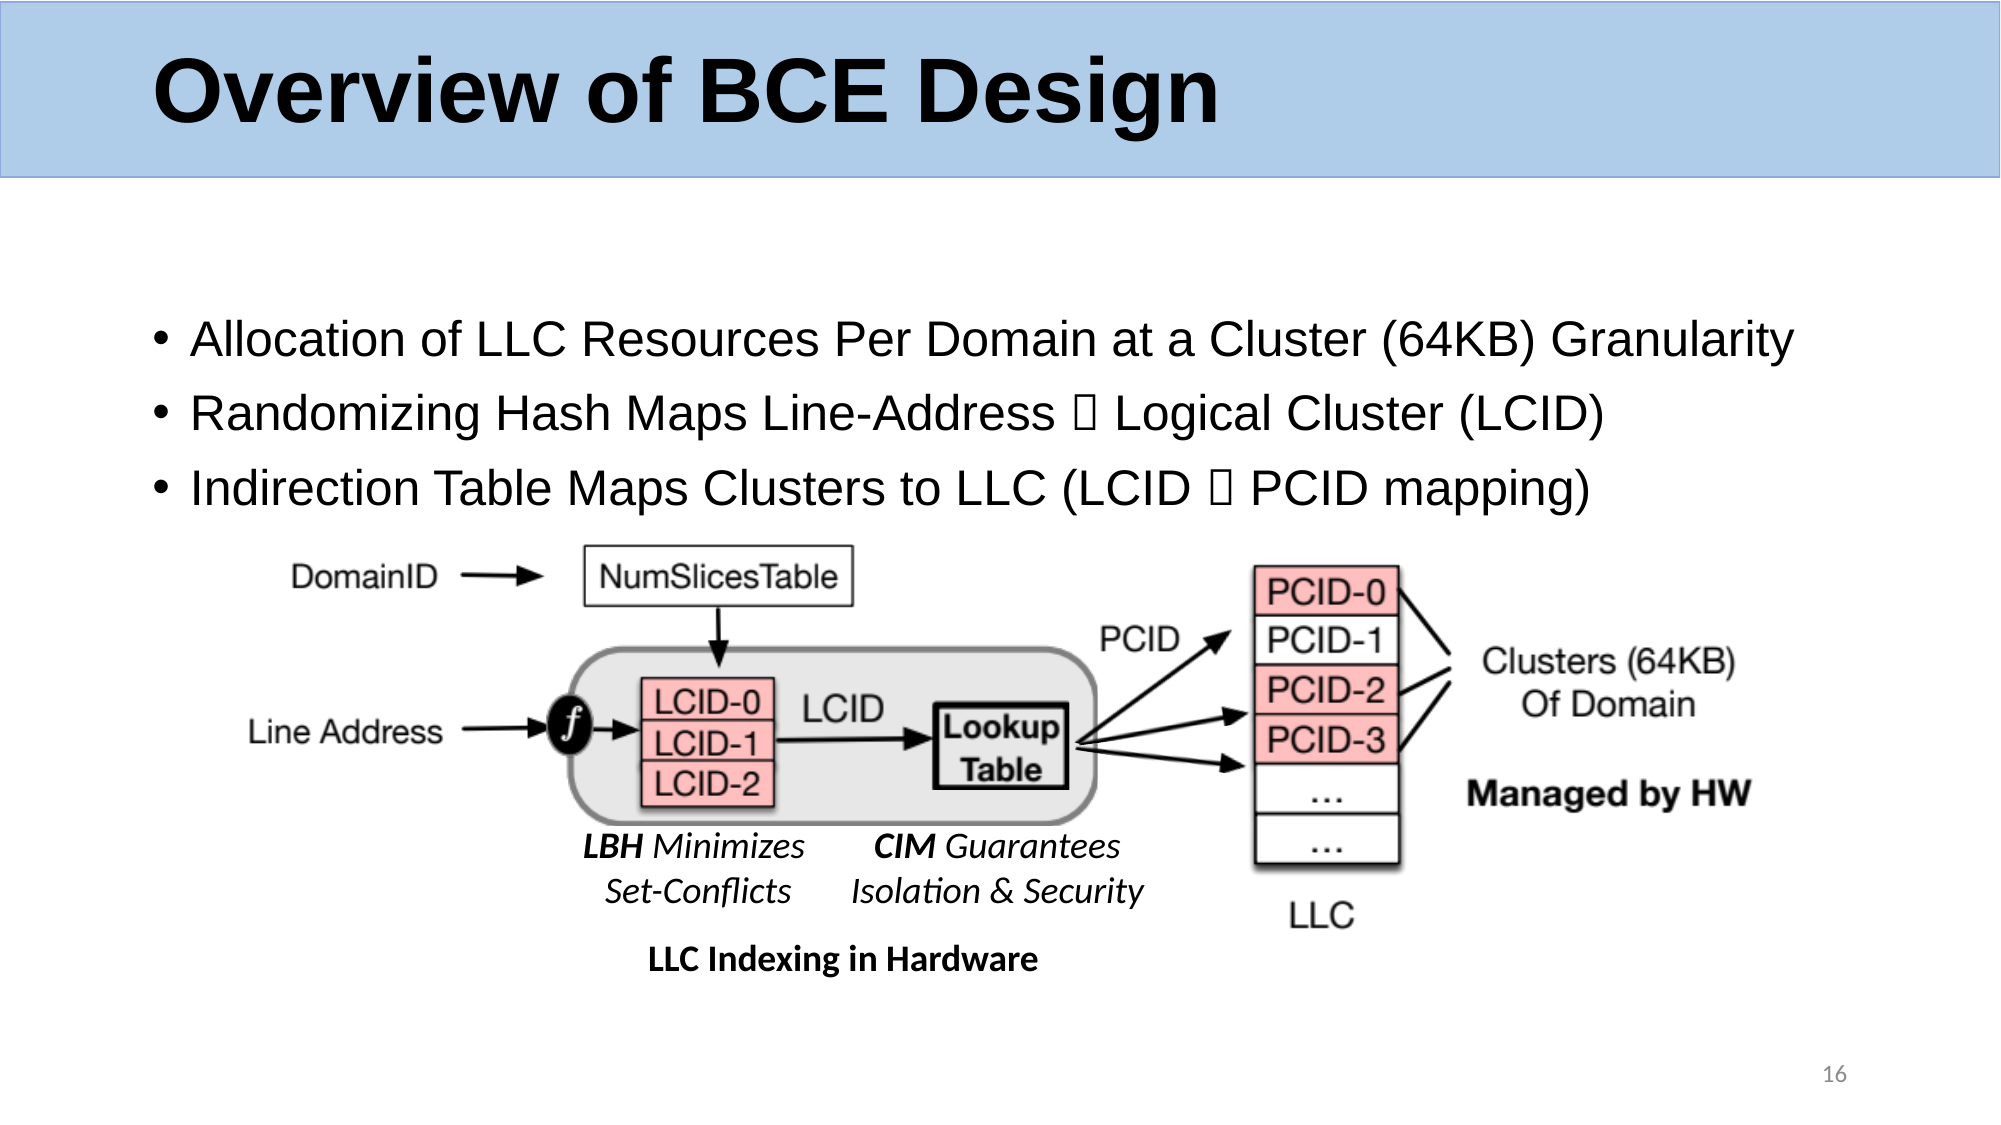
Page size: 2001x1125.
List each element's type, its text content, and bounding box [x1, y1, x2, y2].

text_box LBH Minimizes Set-Conflicts [444, 826, 830, 919]
picture [228, 544, 1761, 946]
text_box LLC Indexing in Hardware [590, 926, 1098, 987]
text_box CIM Guarantees Isolation & Security [830, 814, 1165, 919]
list Allocation of LLC Resources Per Domain at a Cluster (64KB) Granularity Randomizing Hash Maps Line-Address  Logical Cluster (LCID) Indirection Table Maps Clusters to LLC (LCID  PCID mapping) [137, 305, 1863, 1073]
slide_number 16 [1412, 1042, 1863, 1103]
title Overview of BCE Design [137, 34, 1863, 151]
